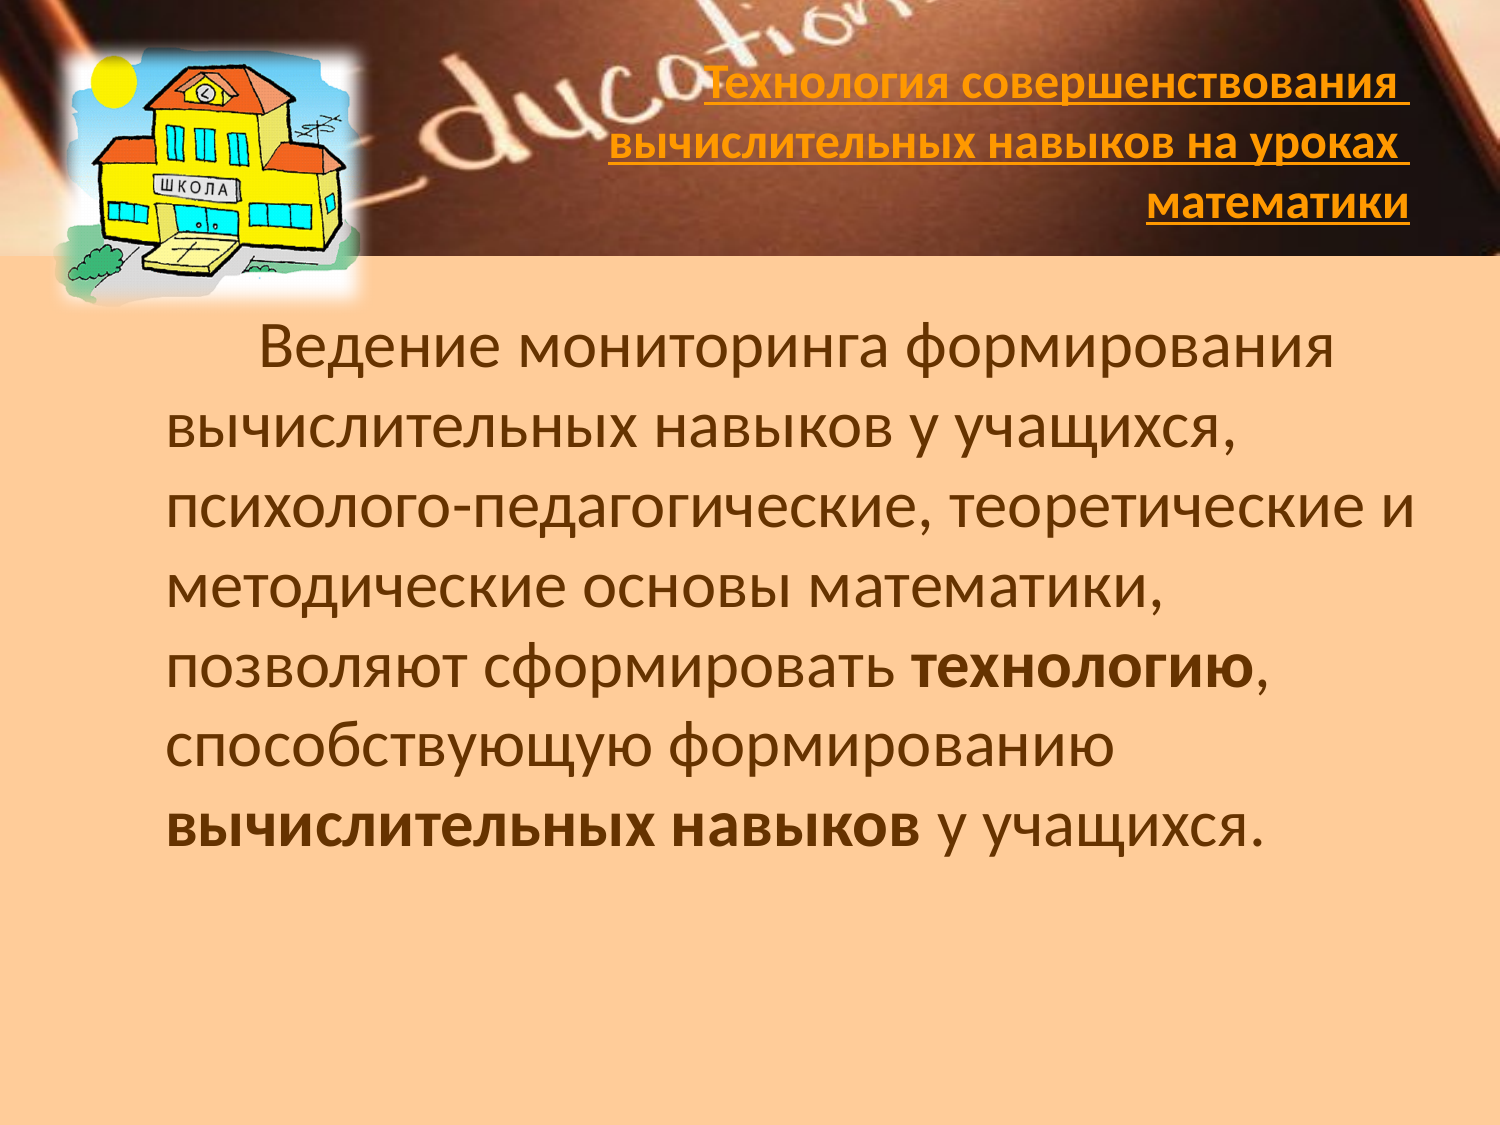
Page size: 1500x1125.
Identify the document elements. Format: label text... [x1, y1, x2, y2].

title Технология совершенствования вычислительных навыков на уроках математики [380, 44, 1426, 233]
picture [0, 0, 1500, 317]
list Ведение мониторинга формирования вычислительных навыков у учащихся, психолого-педагогические, теоретические и методические основы математики, позволяют сформировать технологию, способствующую формированию вычислительных навыков у учащихся. [93, 292, 1444, 1036]
